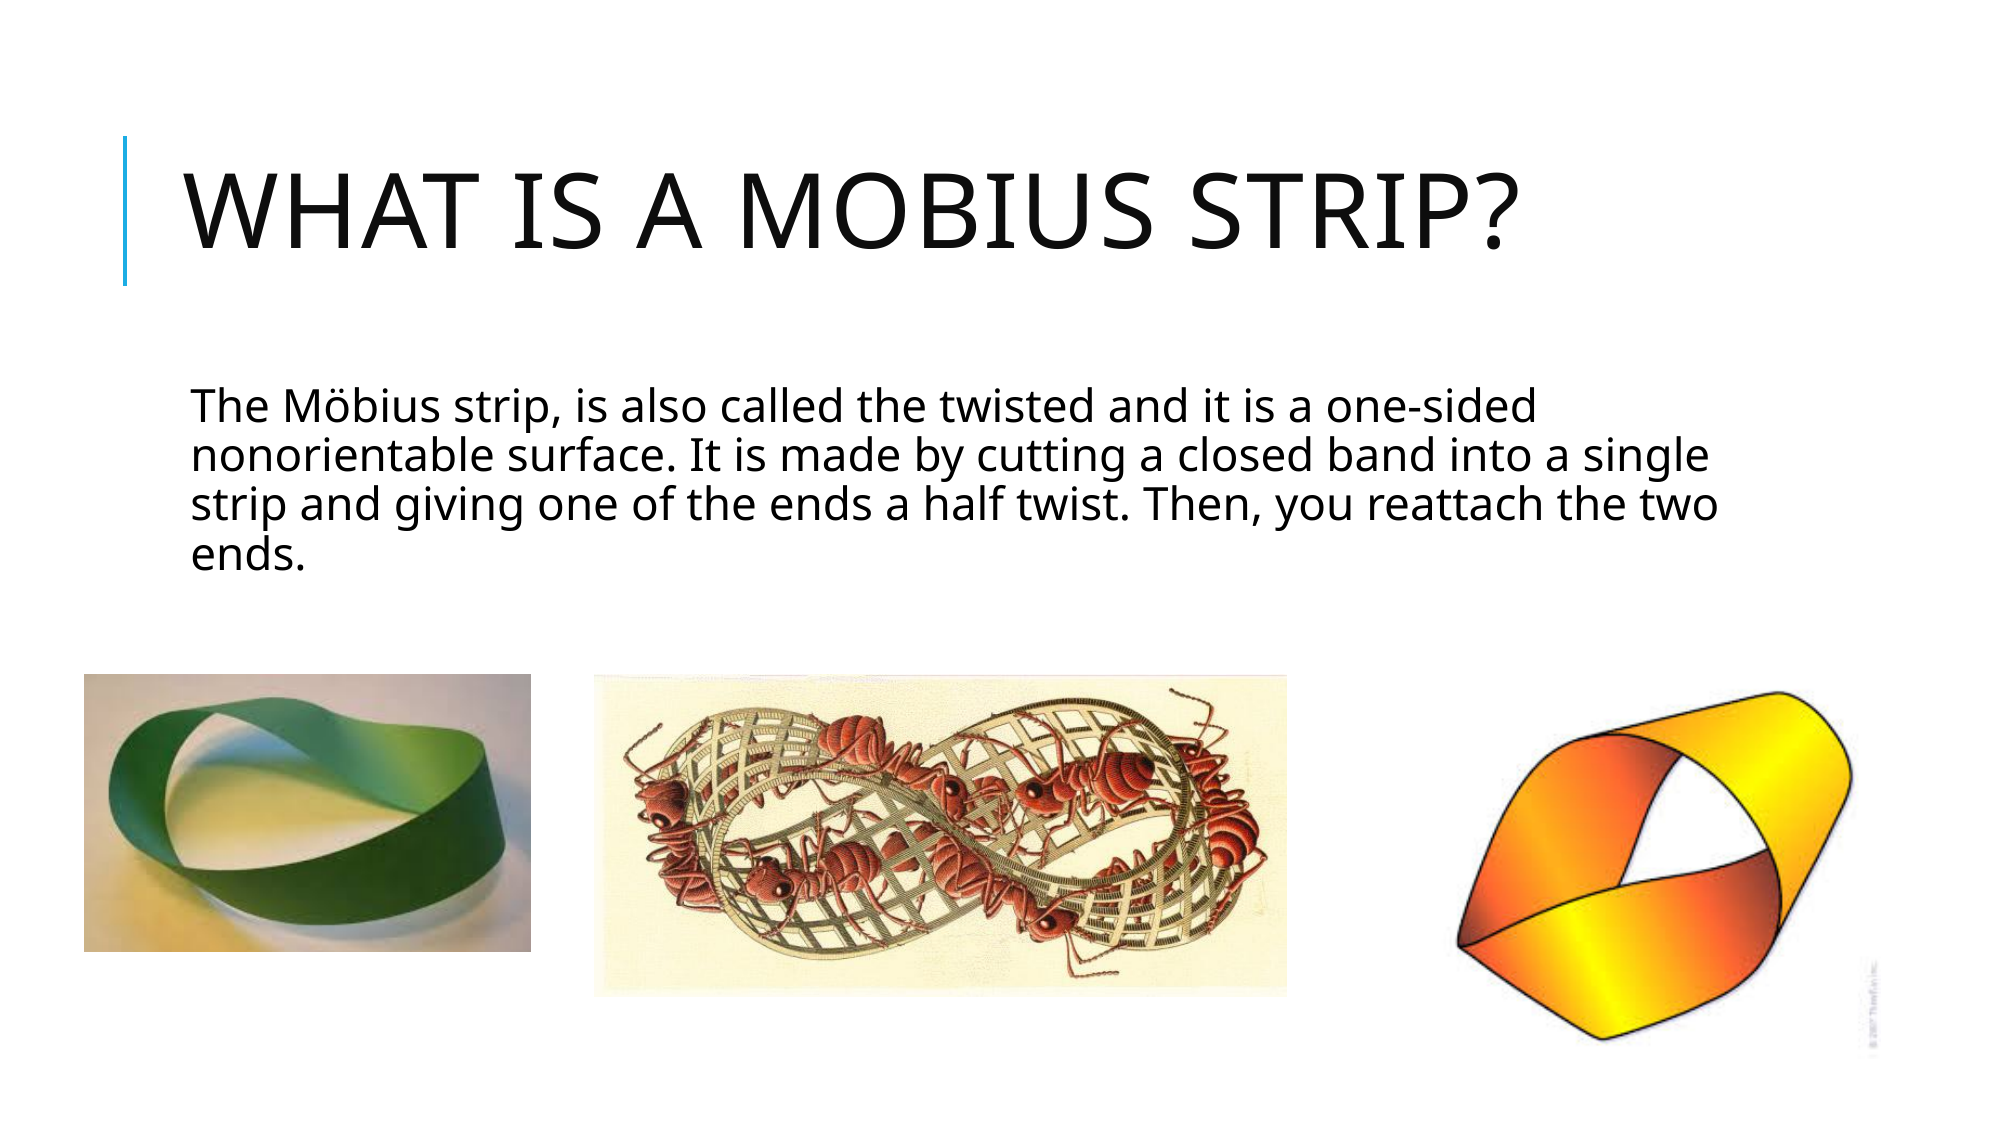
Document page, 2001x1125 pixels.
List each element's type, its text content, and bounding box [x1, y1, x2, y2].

picture [1428, 675, 1881, 1059]
picture [594, 674, 1287, 998]
list The Möbius strip, is also called the twisted and it is a one-sided nonorientable surface. It is made by cutting a closed band into a single strip and giving one of the ends a half twist. Then, you reattach the two ends. [168, 375, 1763, 1035]
title What is a Mobius strip? [168, 96, 1763, 342]
picture [84, 674, 531, 952]
